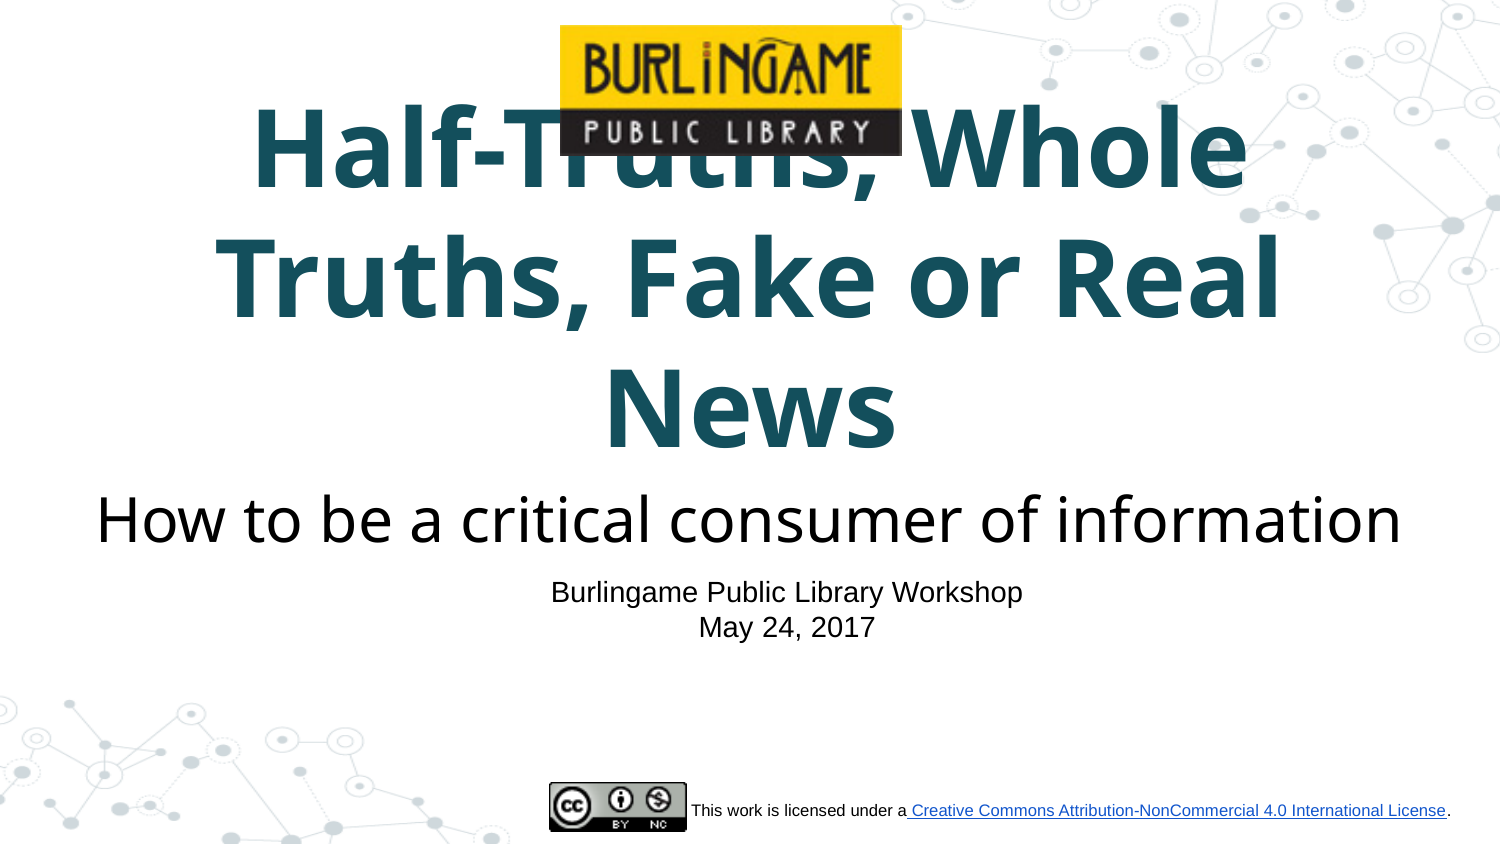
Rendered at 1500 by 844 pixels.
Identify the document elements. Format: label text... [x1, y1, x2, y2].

text_box This work is licensed under a Creative Commons Attribution-NonCommercial 4.0 International License. [687, 782, 1495, 837]
picture [0, 0, 1500, 844]
text_box Burlingame Public Library Workshop May 24, 2017 [497, 558, 1077, 652]
title Half-Truths, Whole Truths, Fake or Real News [51, 147, 1449, 464]
subtitle How to be a critical consumer of information [51, 464, 1449, 595]
